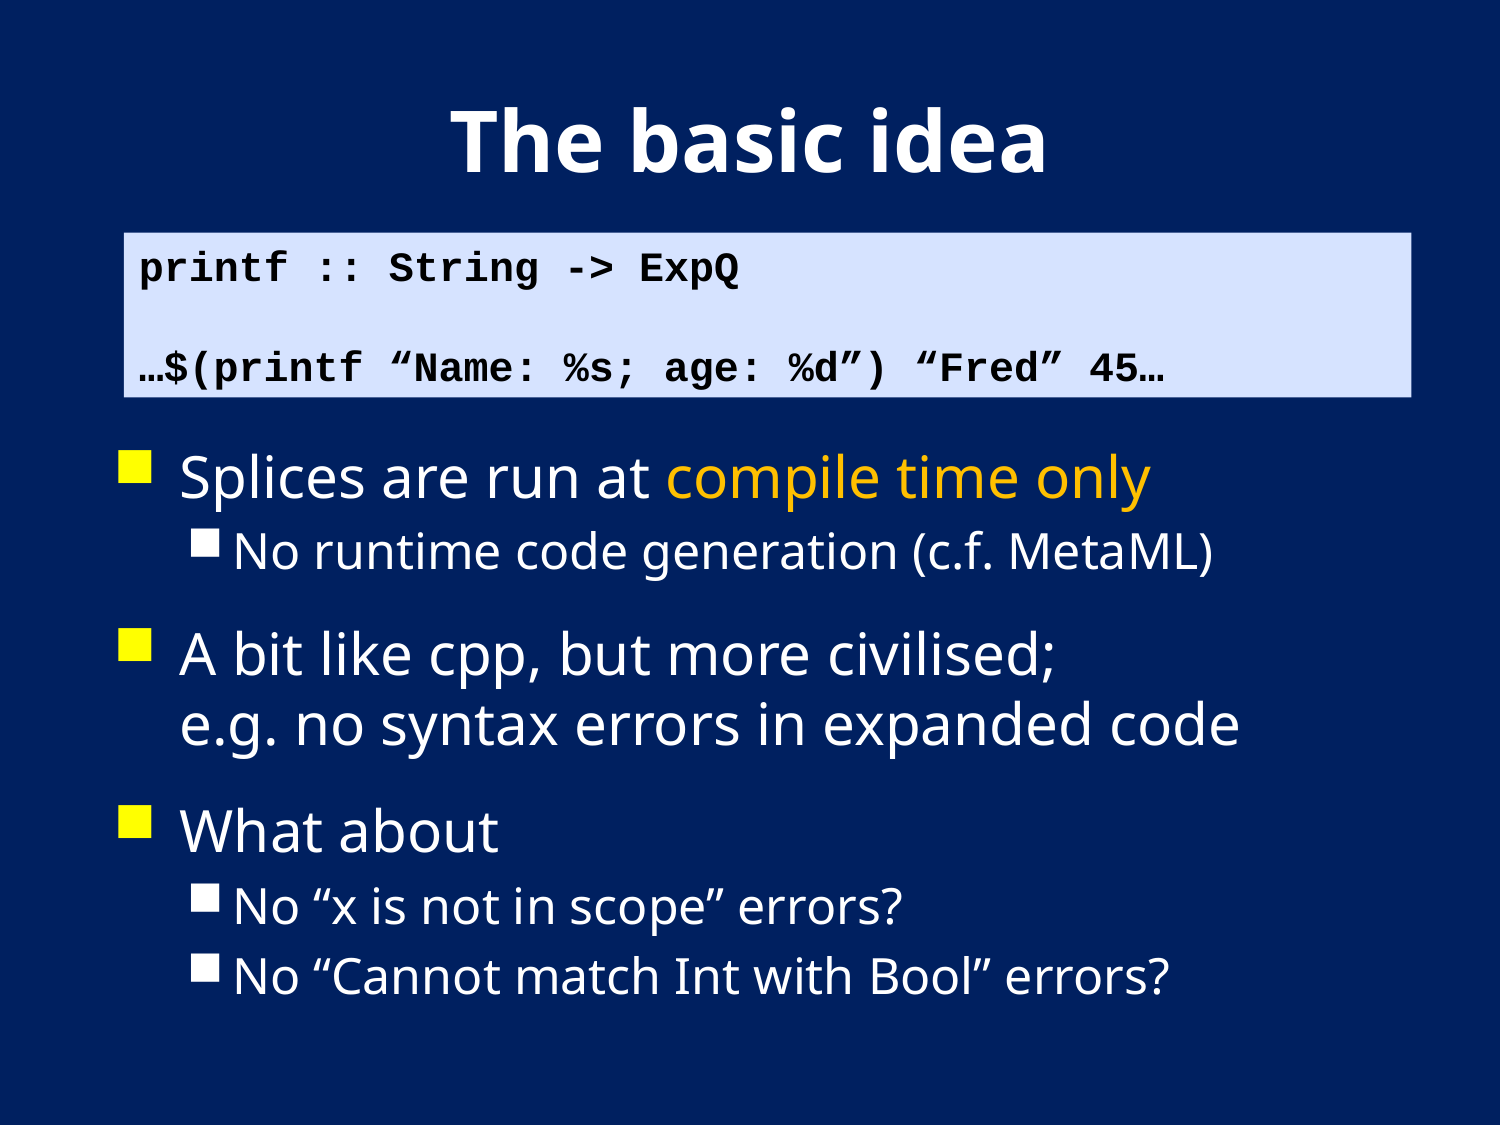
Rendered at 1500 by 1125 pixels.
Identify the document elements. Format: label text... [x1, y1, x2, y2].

text_box printf :: String -> ExpQ …$(printf “Name: %s; age: %d”) “Fred” 45… [123, 232, 1412, 398]
list Splices are run at compile time only No runtime code generation (c.f. MetaML) A bit like cpp, but more civilised; e.g. no syntax errors in expanded code What about No “x is not in scope” errors? No “Cannot match Int with Bool” errors? [75, 432, 1425, 1035]
title The basic idea [75, 45, 1425, 233]
